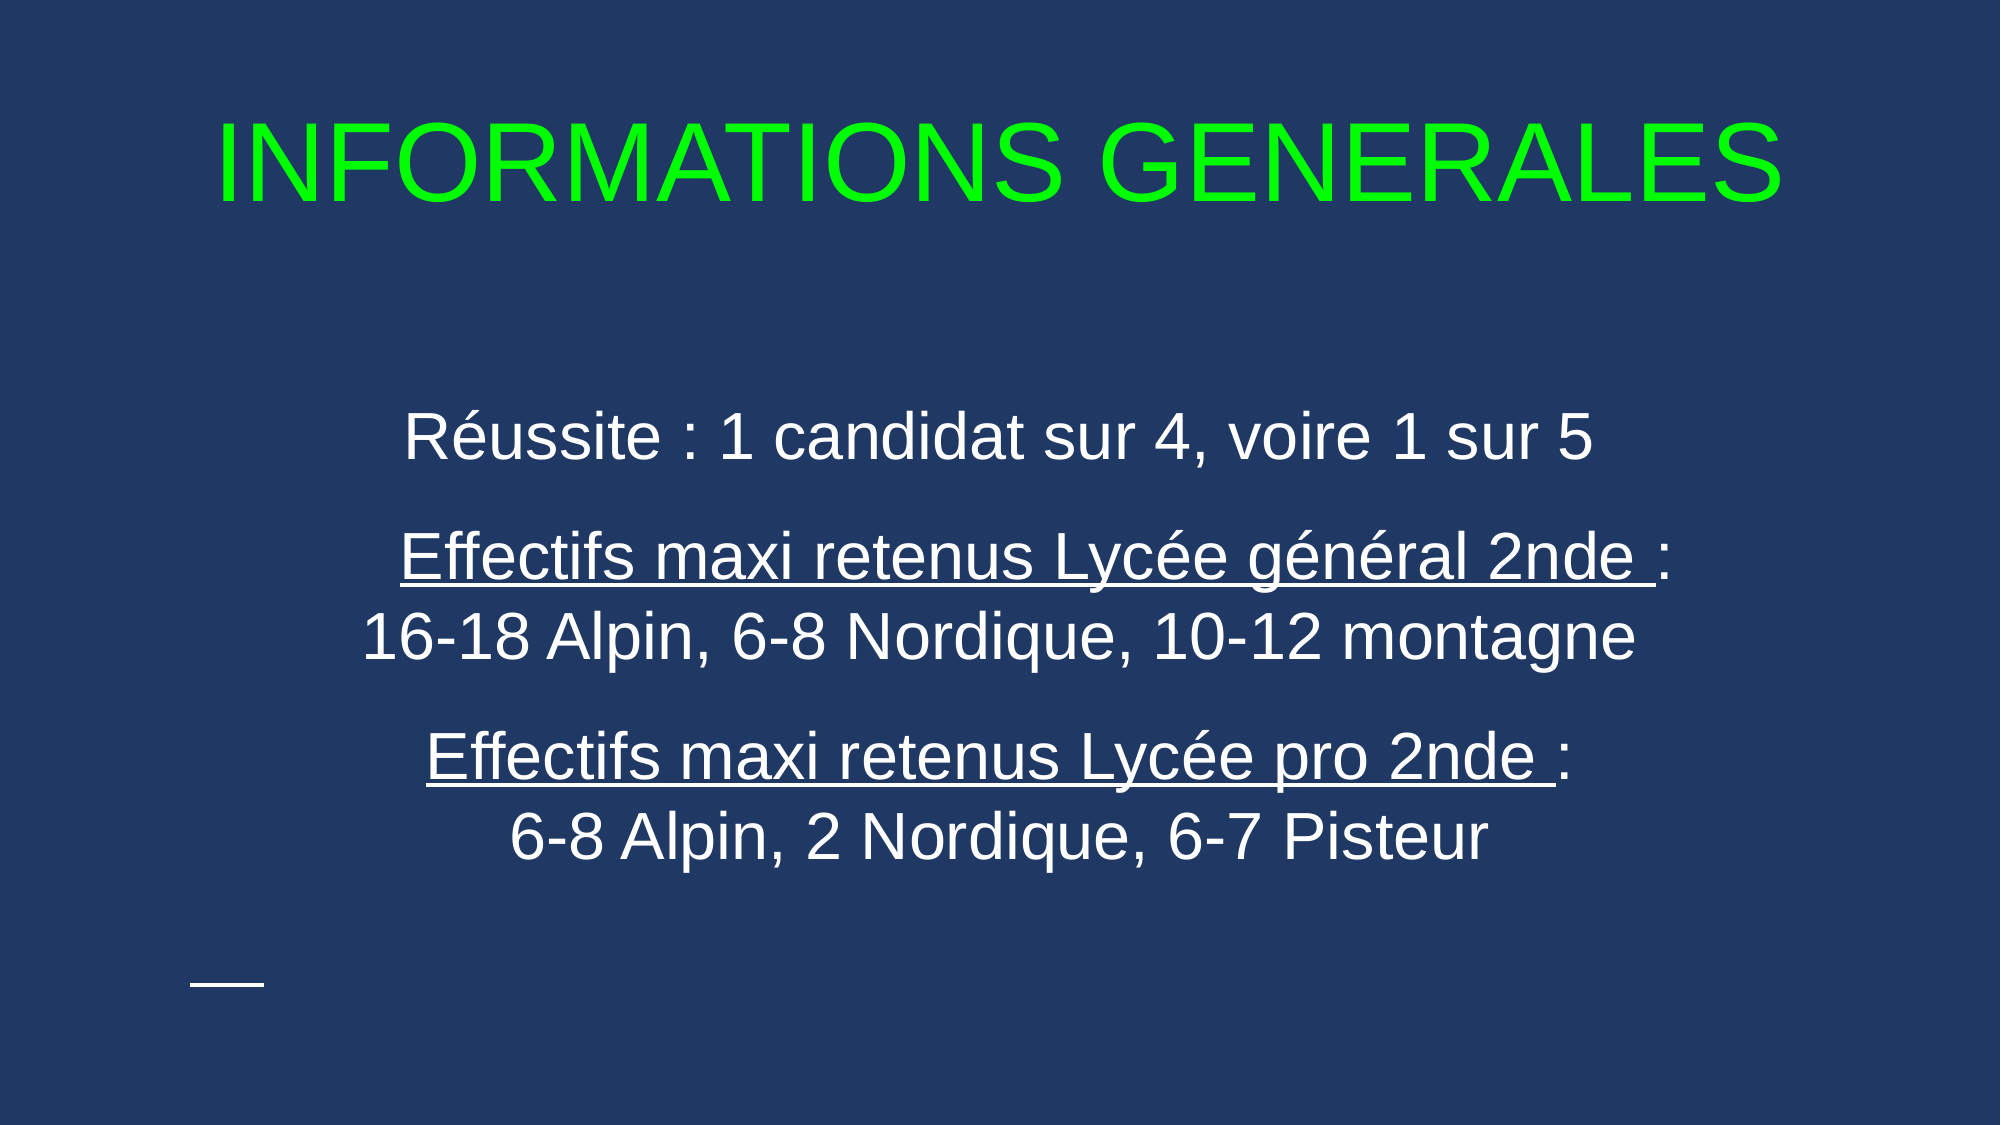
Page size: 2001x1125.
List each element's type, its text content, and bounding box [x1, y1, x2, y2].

text_box Réussite : 1 candidat sur 4, voire 1 sur 5 Effectifs maxi retenus Lycée général 2nde : 16-18 Alpin, 6-8 Nordique, 10-12 montagne Effectifs maxi retenus Lycée pro 2nde : 6-8 Alpin, 2 Nordique, 6-7 Pisteur Candidature possible pour l'entrée en classe de 1ère : niveau scolaire solide exigé, élèves retenus s'il y a de la place, mais sans internat. [154, 385, 1846, 1125]
text_box INFORMATIONS GENERALES [177, 81, 1823, 231]
